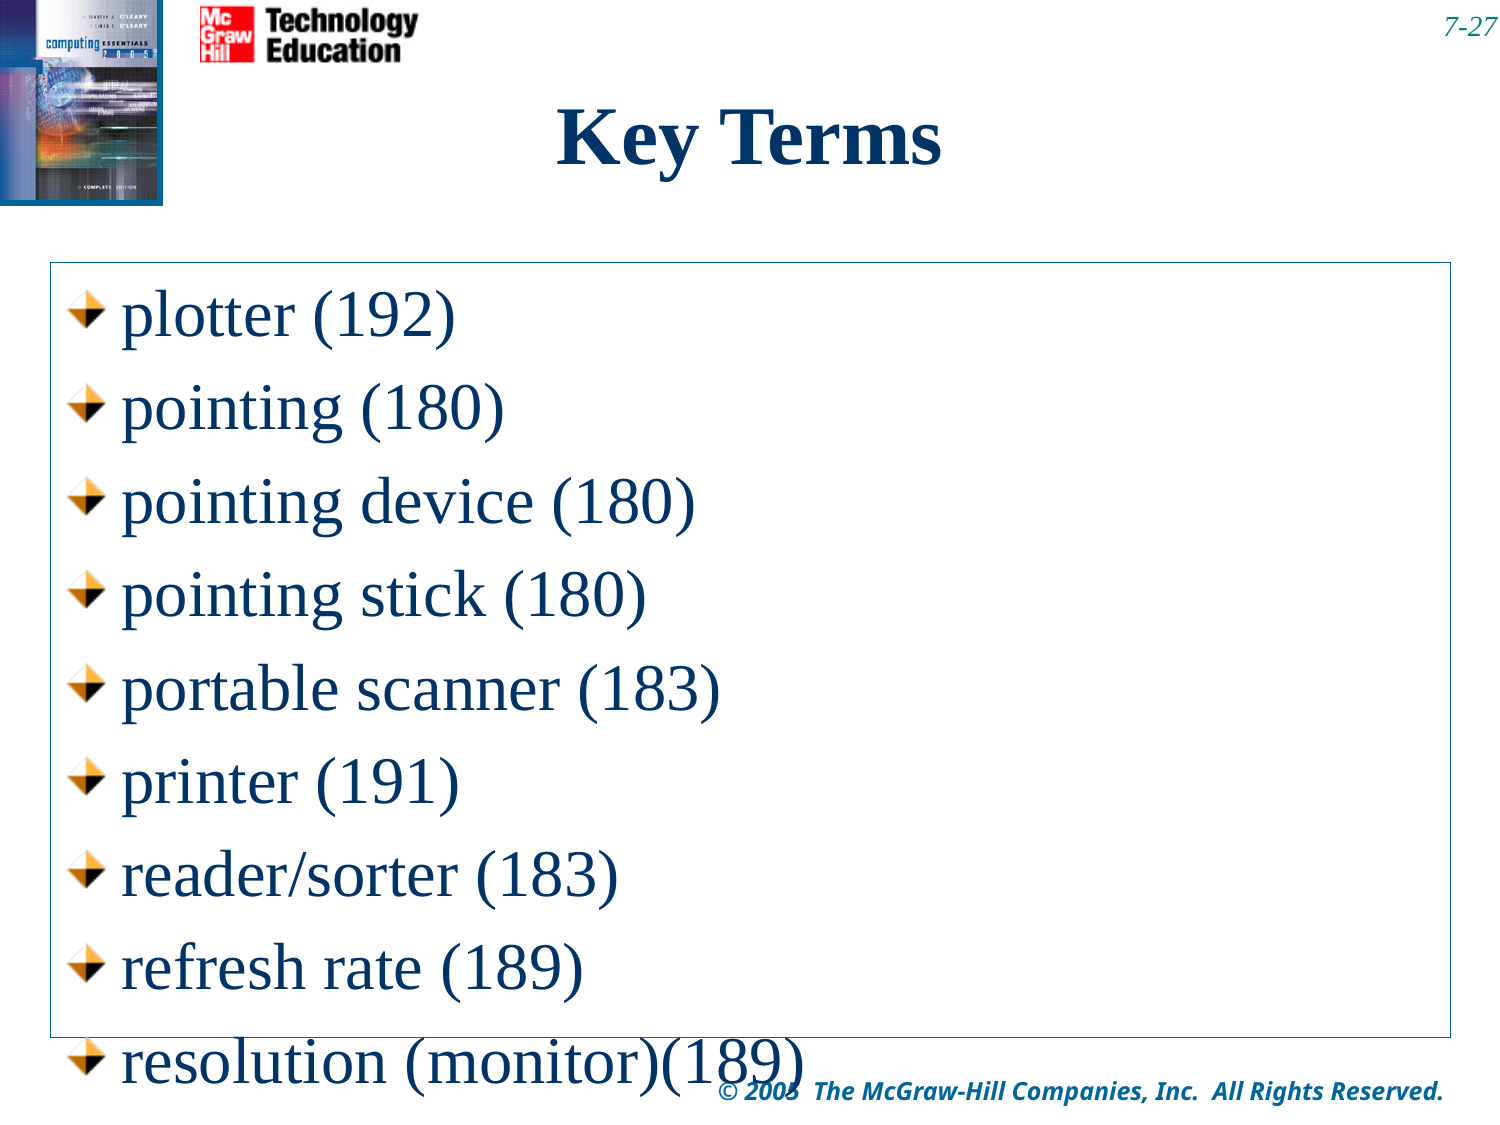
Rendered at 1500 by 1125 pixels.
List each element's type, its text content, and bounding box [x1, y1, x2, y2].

picture [65, 382, 108, 425]
picture [65, 848, 108, 891]
picture [65, 475, 108, 518]
list plotter (192) pointing (180) pointing device (180) pointing stick (180) portable scanner (183) printer (191) reader/sorter (183) refresh rate (189) resolution (monitor)(189) [50, 262, 1451, 1038]
slide_number 7-27 [1412, 0, 1500, 50]
picture [65, 1035, 108, 1078]
picture [0, 0, 156, 199]
title Key Terms [75, 37, 1425, 225]
picture [65, 288, 108, 331]
picture [200, 0, 427, 37]
picture [65, 662, 108, 705]
picture [65, 755, 108, 798]
picture [65, 568, 108, 611]
picture [65, 942, 108, 985]
